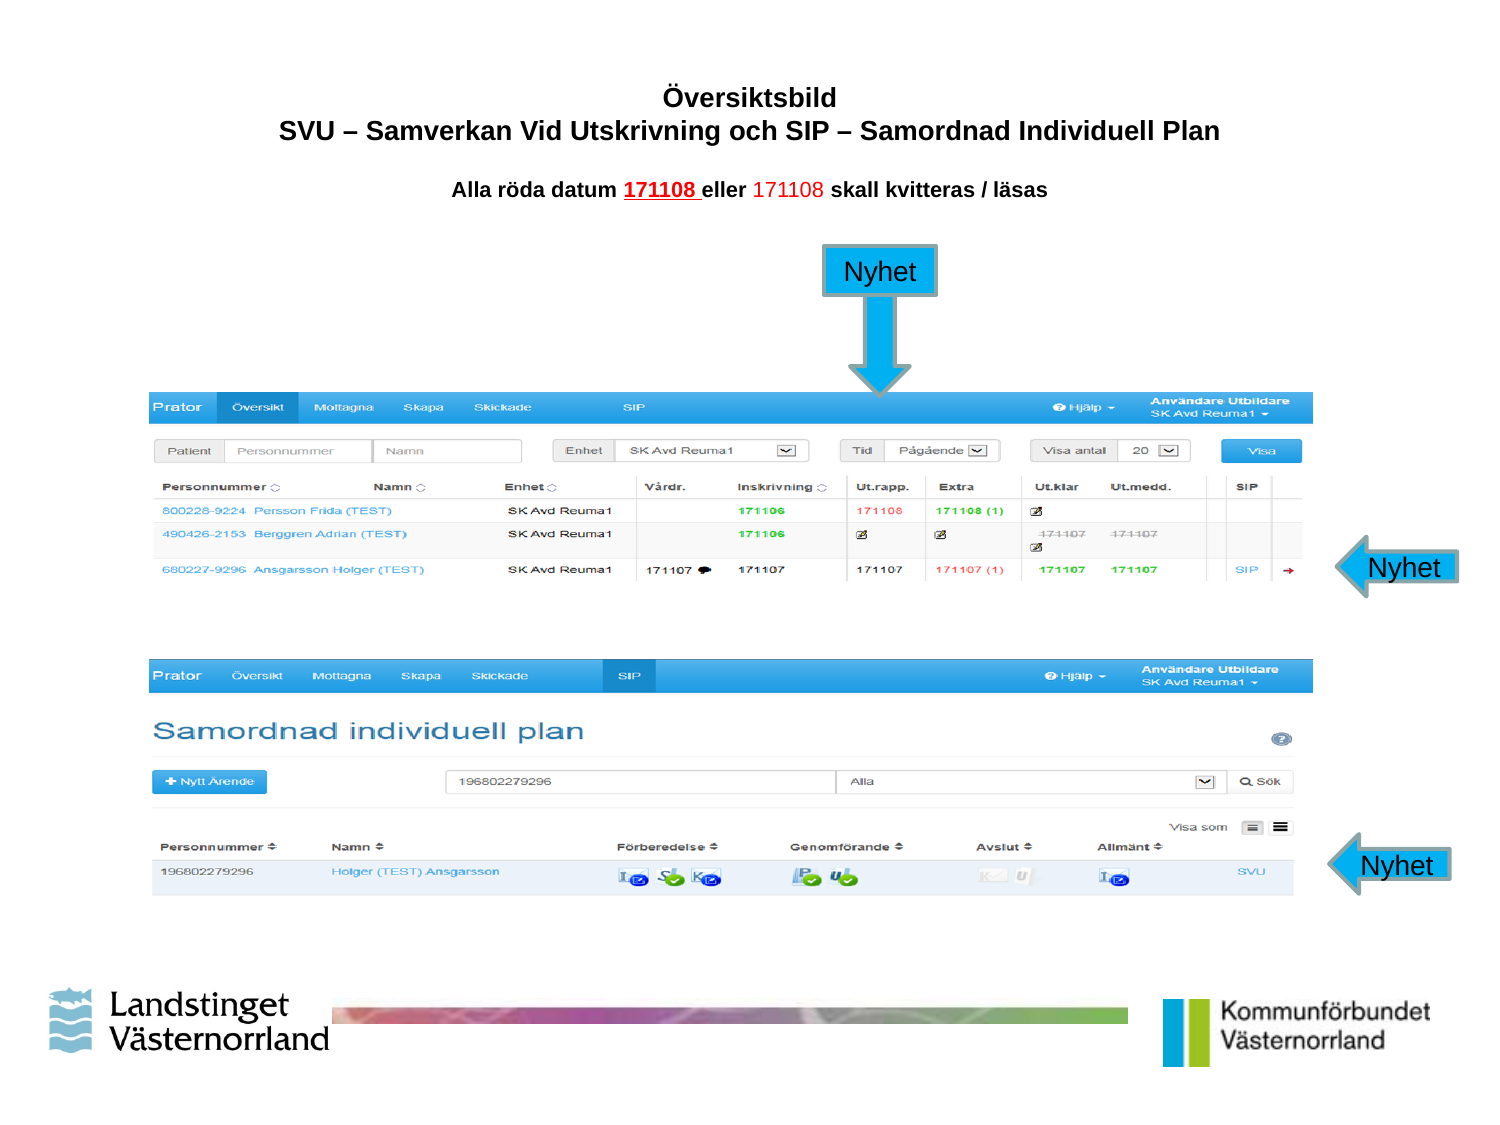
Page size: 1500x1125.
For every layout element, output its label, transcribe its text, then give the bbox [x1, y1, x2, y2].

text_box Nyhet [822, 244, 938, 297]
text_box Nyhet [1334, 534, 1460, 599]
picture [149, 659, 1314, 929]
picture [1183, 999, 1430, 1067]
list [149, 391, 1314, 637]
title Översiktsbild SVU – Samverkan Vid Utskrivning och SIP – Samordnad Individuell Plan Alla röda datum 171108 eller 171108 skall kvitteras / läsas [103, 72, 1397, 237]
text_box Nyhet [1327, 832, 1452, 896]
text_box [848, 297, 912, 390]
picture [47, 987, 1128, 1054]
